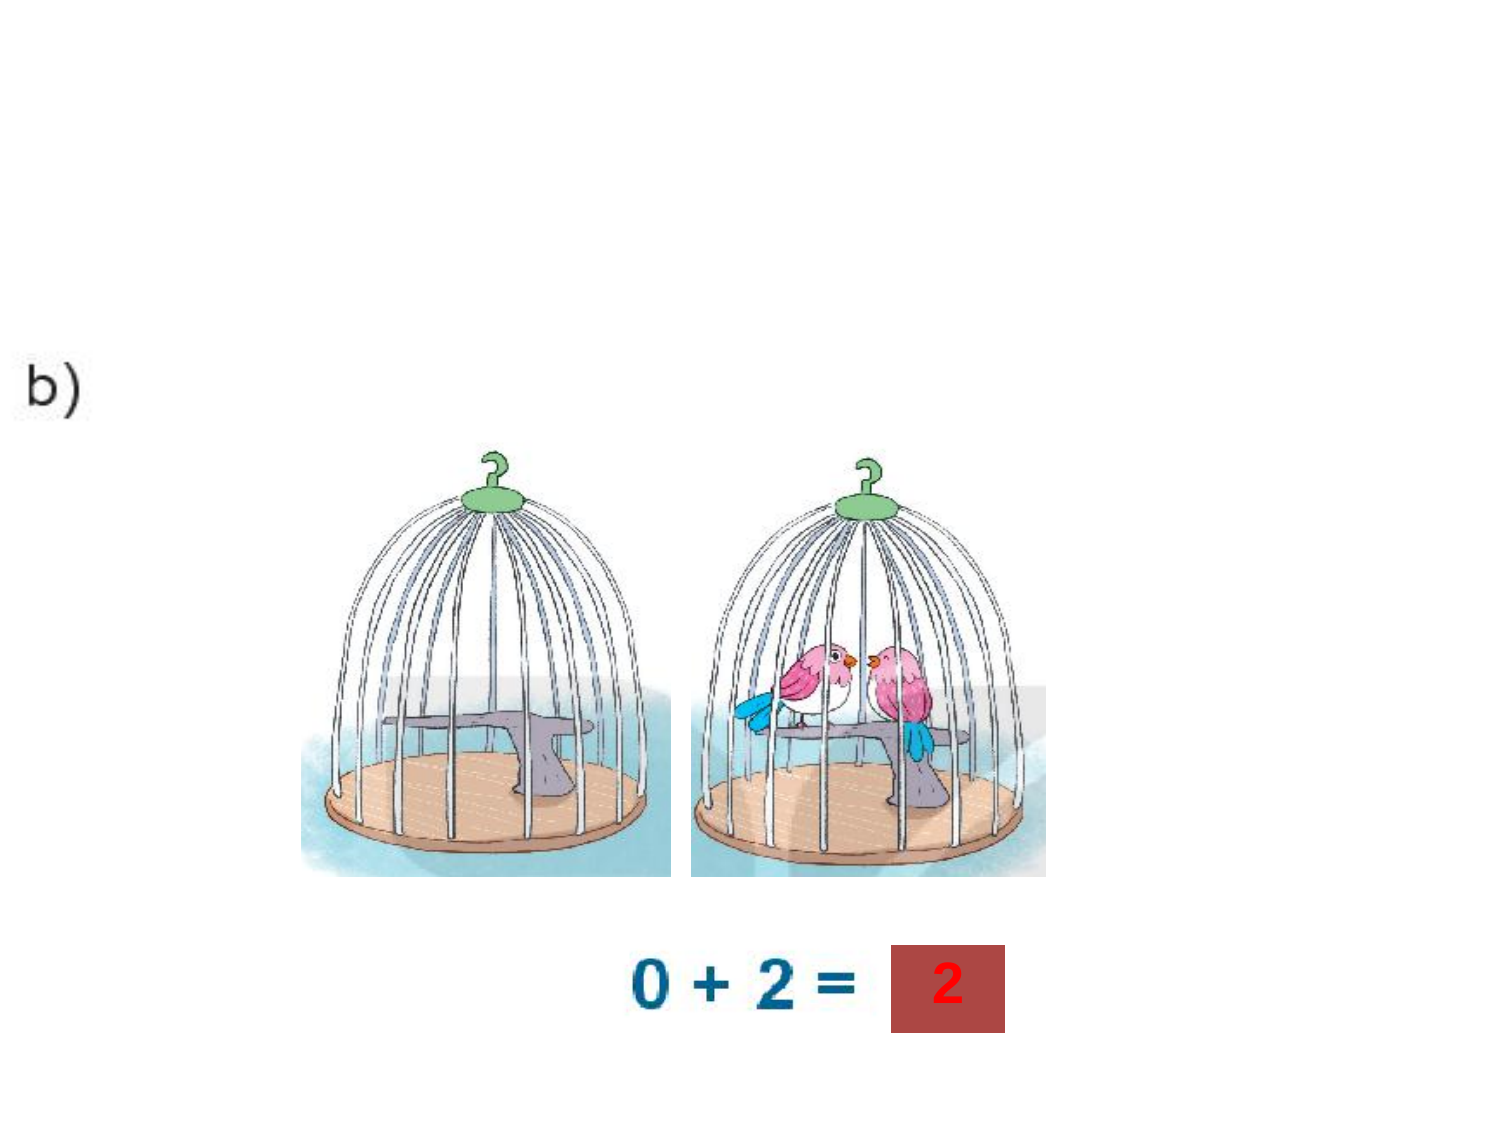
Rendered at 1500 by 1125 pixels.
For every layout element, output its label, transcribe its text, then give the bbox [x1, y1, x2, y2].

picture [691, 435, 1046, 877]
picture [0, 328, 112, 454]
picture [301, 435, 672, 877]
table_header 2 [891, 945, 1005, 1033]
picture [611, 943, 889, 1038]
